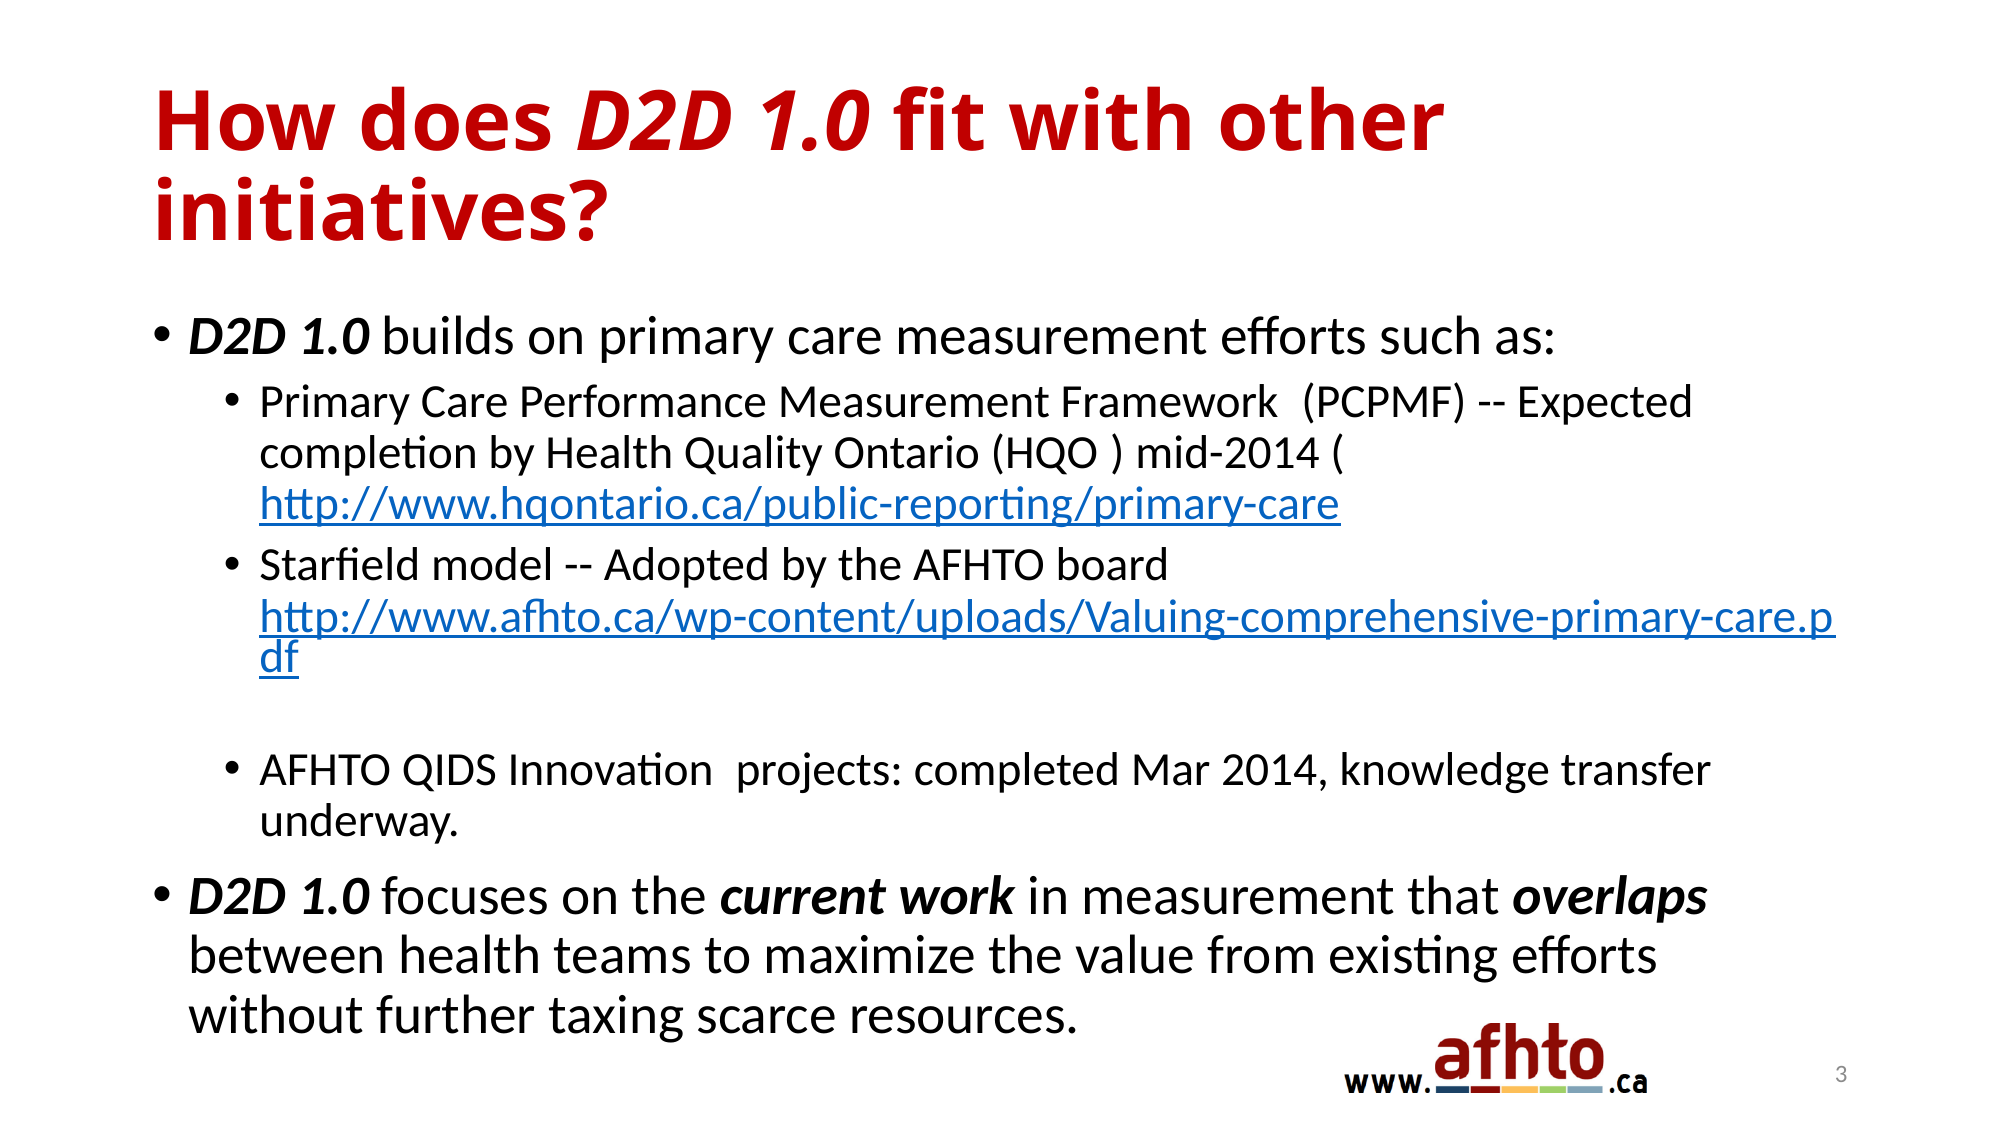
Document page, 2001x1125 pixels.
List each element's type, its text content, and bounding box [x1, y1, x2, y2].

slide_number 3 [1412, 1042, 1863, 1103]
list D2D 1.0 builds on primary care measurement efforts such as: Primary Care Performance Measurement Framework (PCPMF) -- Expected completion by Health Quality Ontario (HQO ) mid-2014 (http://www.hqontario.ca/public-reporting/primary-care Starfield model -- Adopted by the AFHTO board http://www.afhto.ca/wp-content/uploads/Valuing-comprehensive-primary-care.pdf AFHTO QIDS Innovation projects: completed Mar 2014, knowledge transfer underway. D2D 1.0 focuses on the current work in measurement that overlaps between health teams to maximize the value from existing efforts without further taxing scarce resources. [137, 299, 1863, 1014]
picture [1340, 1023, 1653, 1093]
title How does D2D 1.0 fit with other initiatives? [137, 59, 1863, 278]
